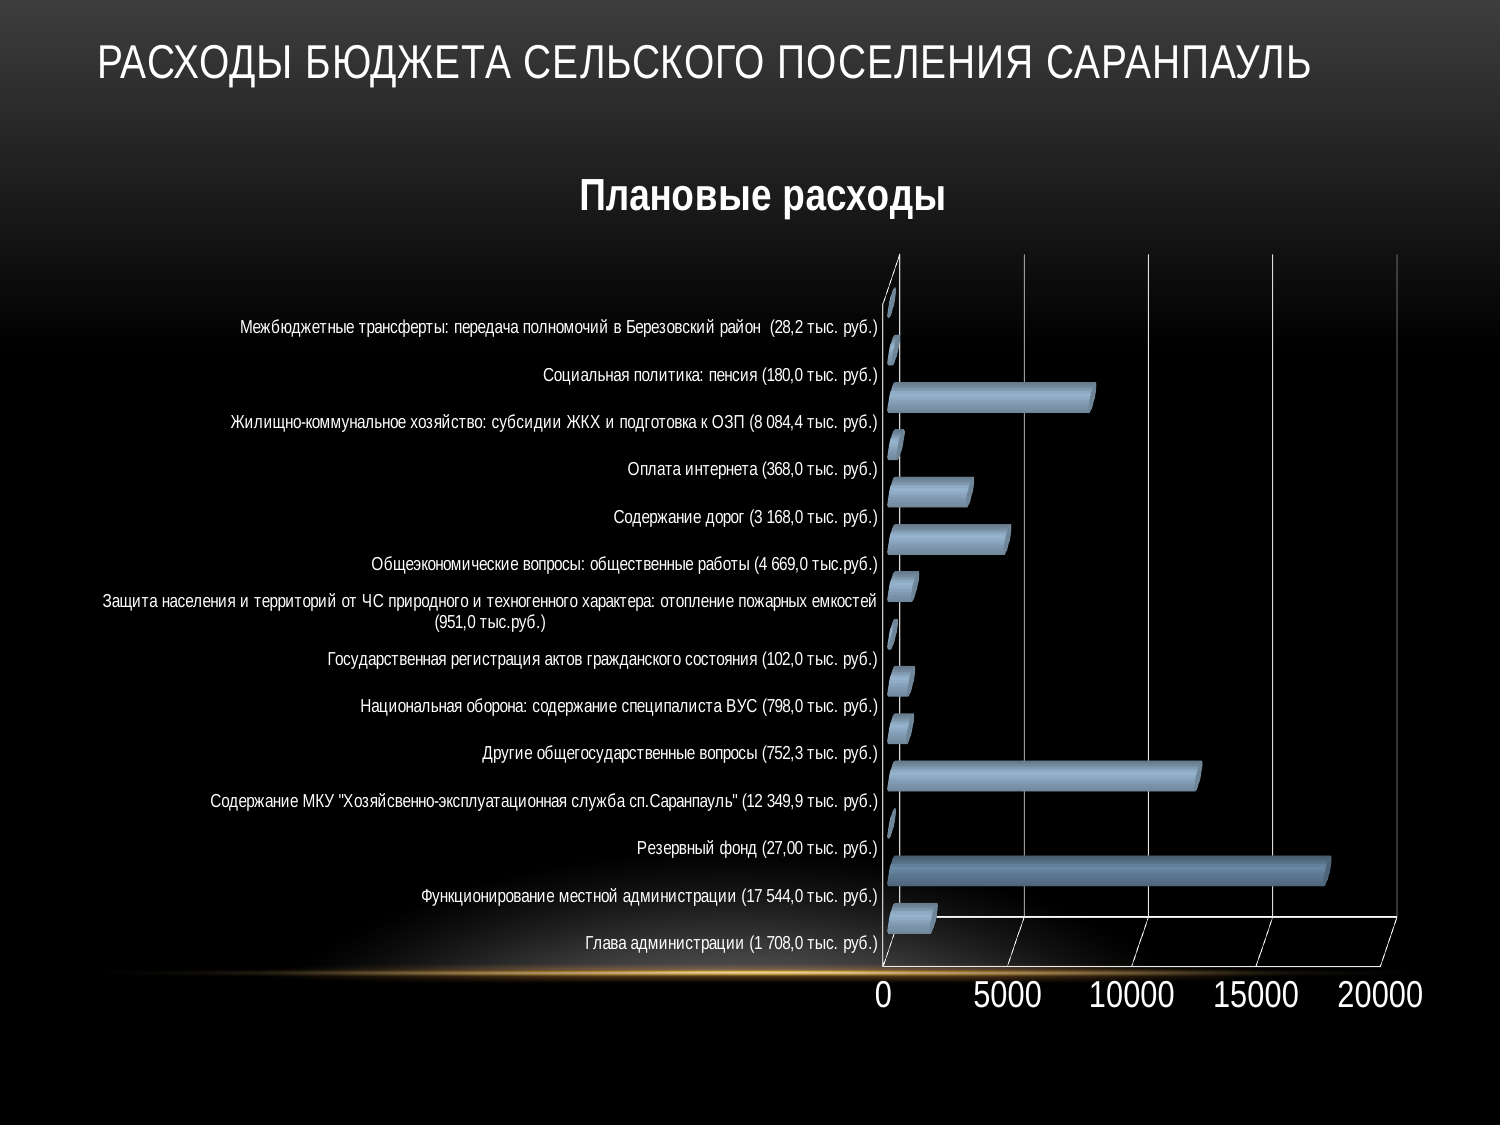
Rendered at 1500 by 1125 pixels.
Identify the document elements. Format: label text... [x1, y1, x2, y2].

title Расходы бюджета сельского поселения Саранпауль [82, 23, 1432, 96]
chart [74, 128, 1452, 1036]
picture [0, 0, 1500, 1125]
